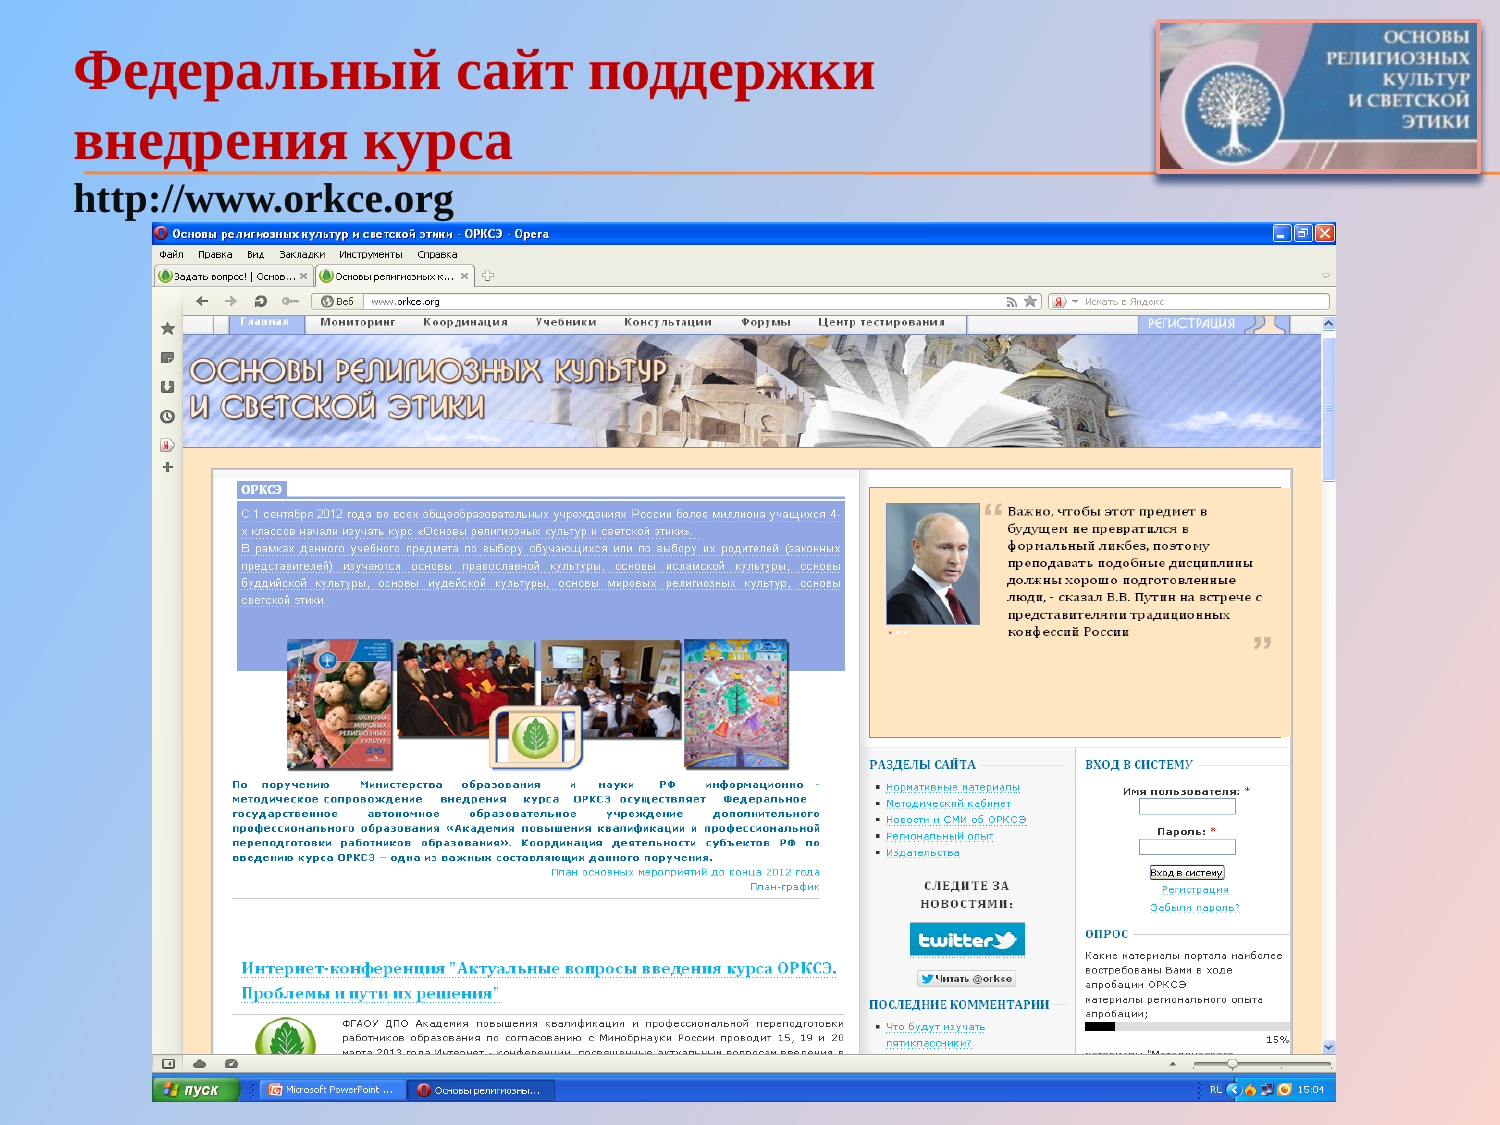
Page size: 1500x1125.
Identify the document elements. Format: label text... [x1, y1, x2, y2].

text_box Федеральный сайт поддержки внедрения курса http://www.orkce.org [58, 23, 1149, 229]
picture [151, 222, 1337, 1102]
picture [1159, 23, 1477, 170]
